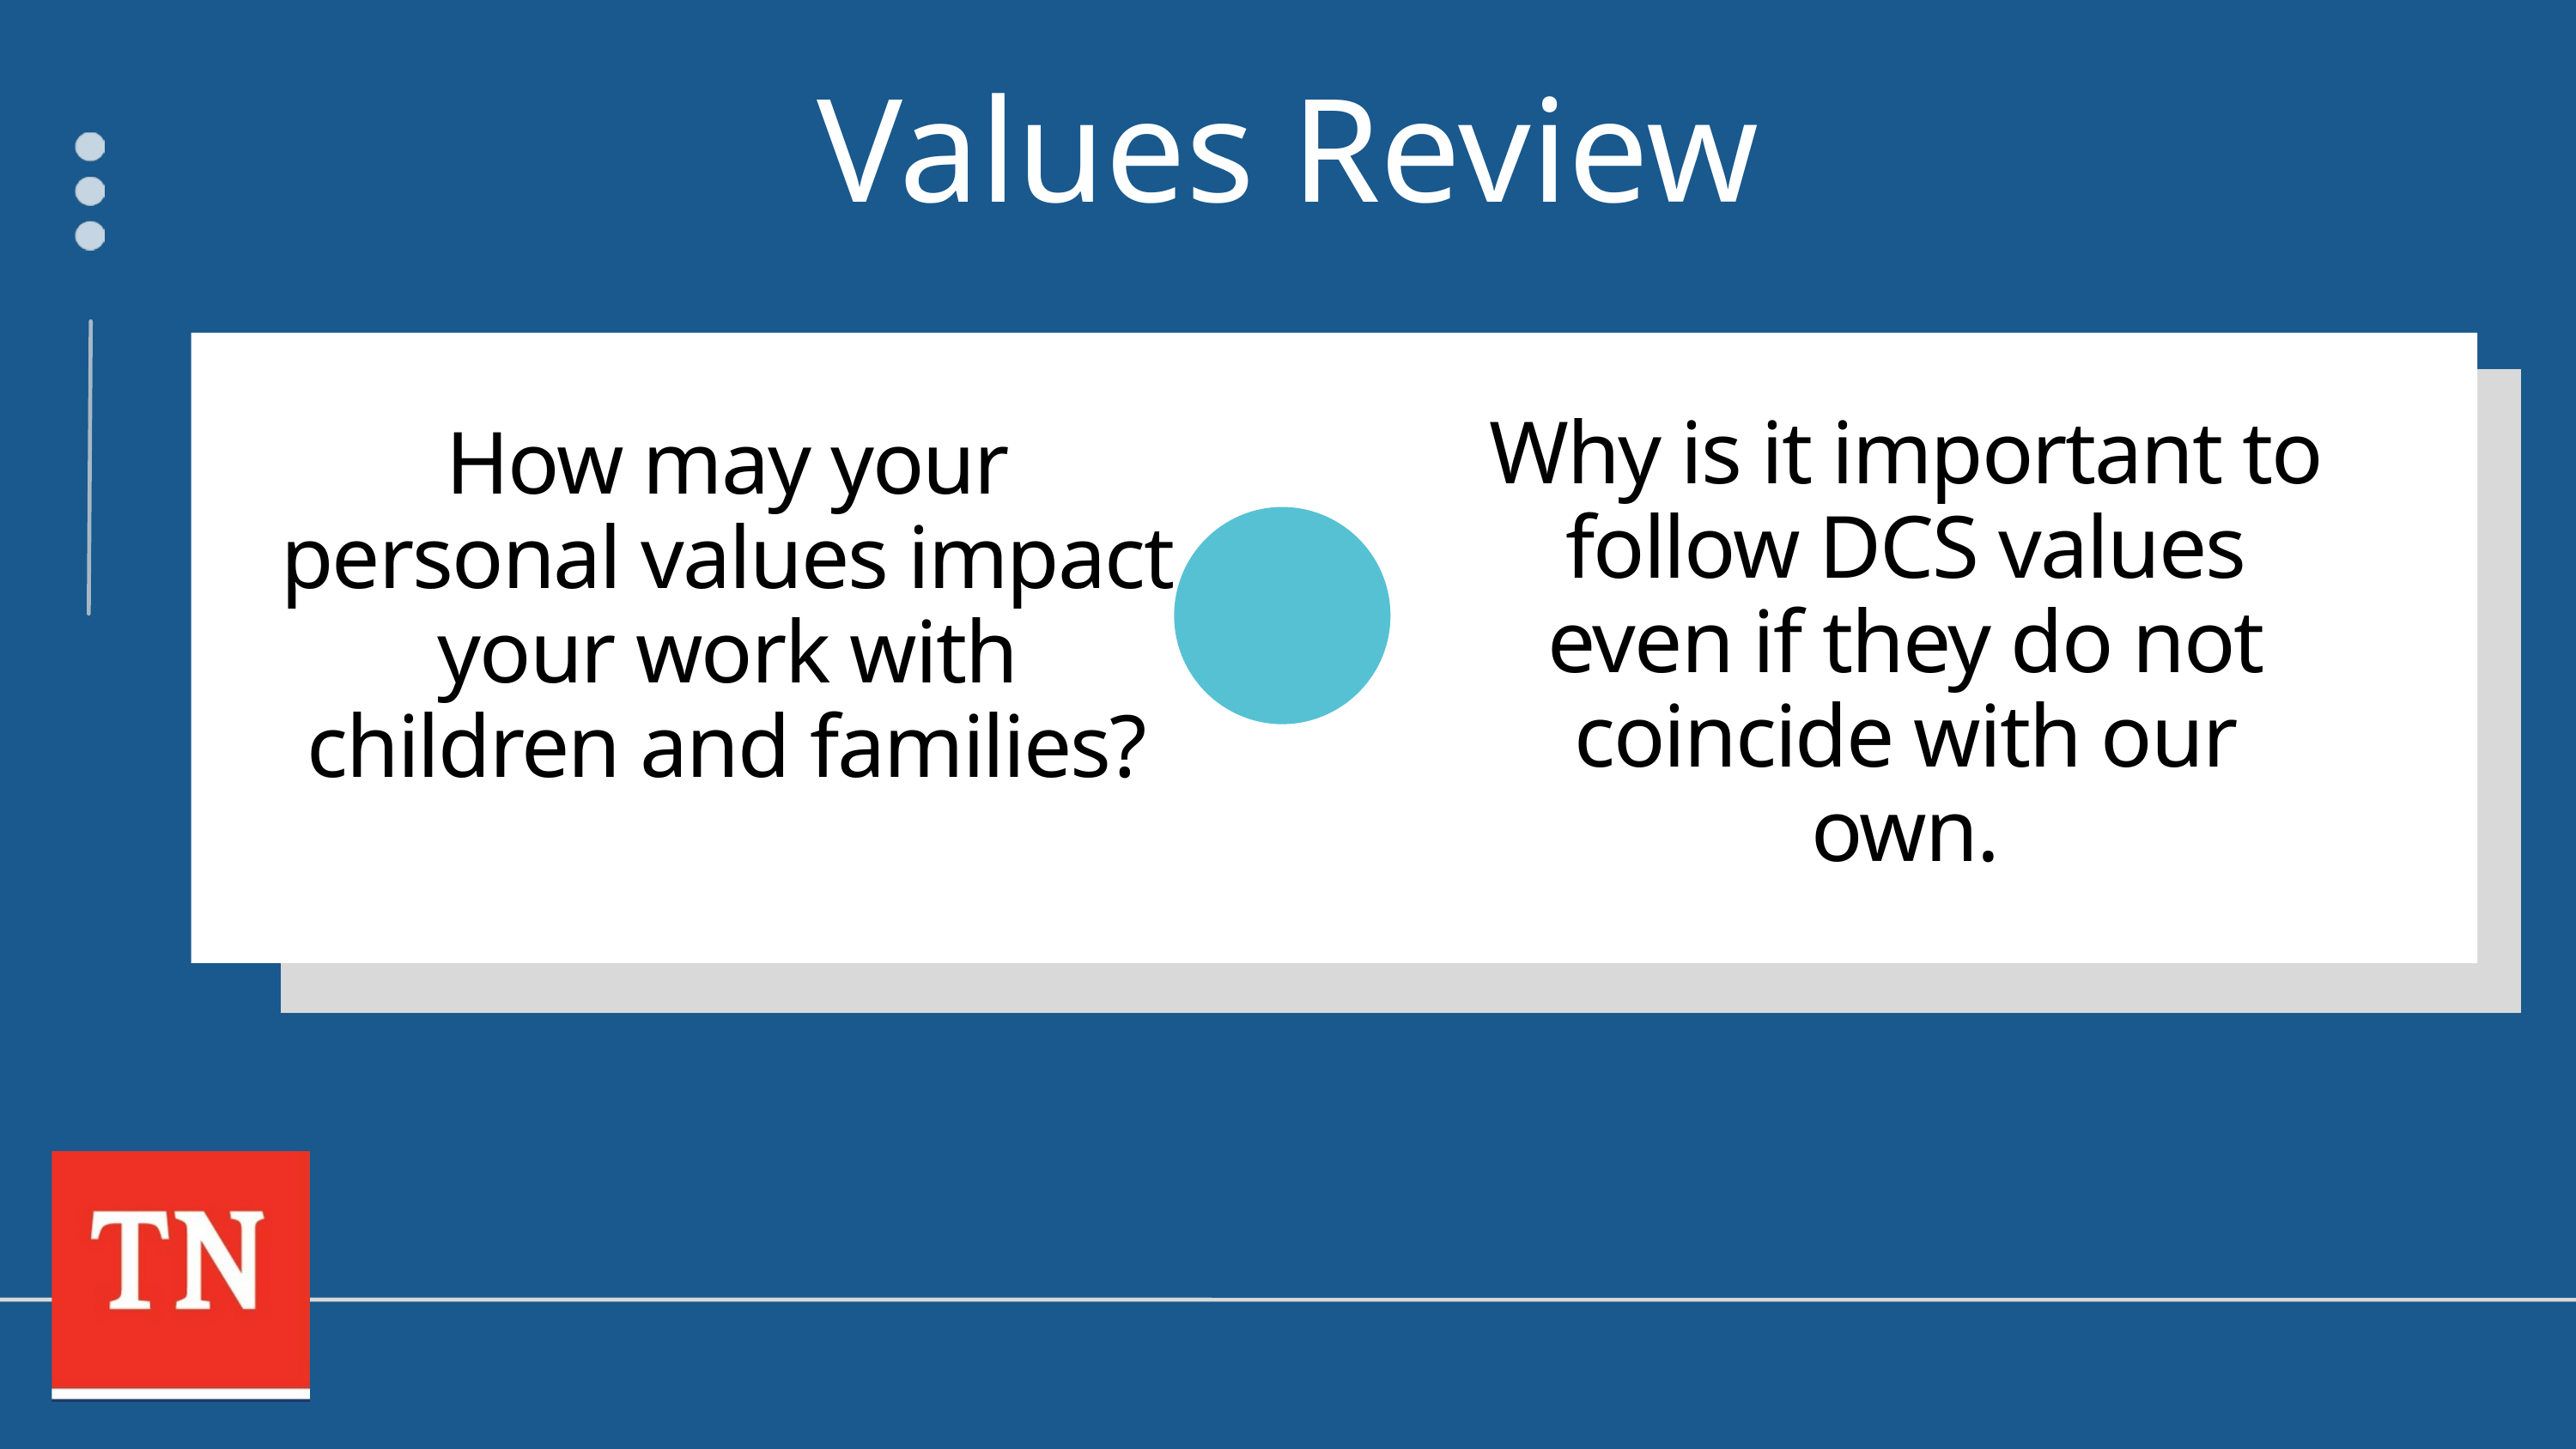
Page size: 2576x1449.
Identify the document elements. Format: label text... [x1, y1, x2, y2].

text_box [1173, 506, 1392, 724]
picture [52, 1150, 311, 1403]
text_box [191, 332, 2478, 963]
picture [30, 133, 150, 251]
text_box Values Review [522, 58, 2053, 231]
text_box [280, 368, 2521, 1013]
